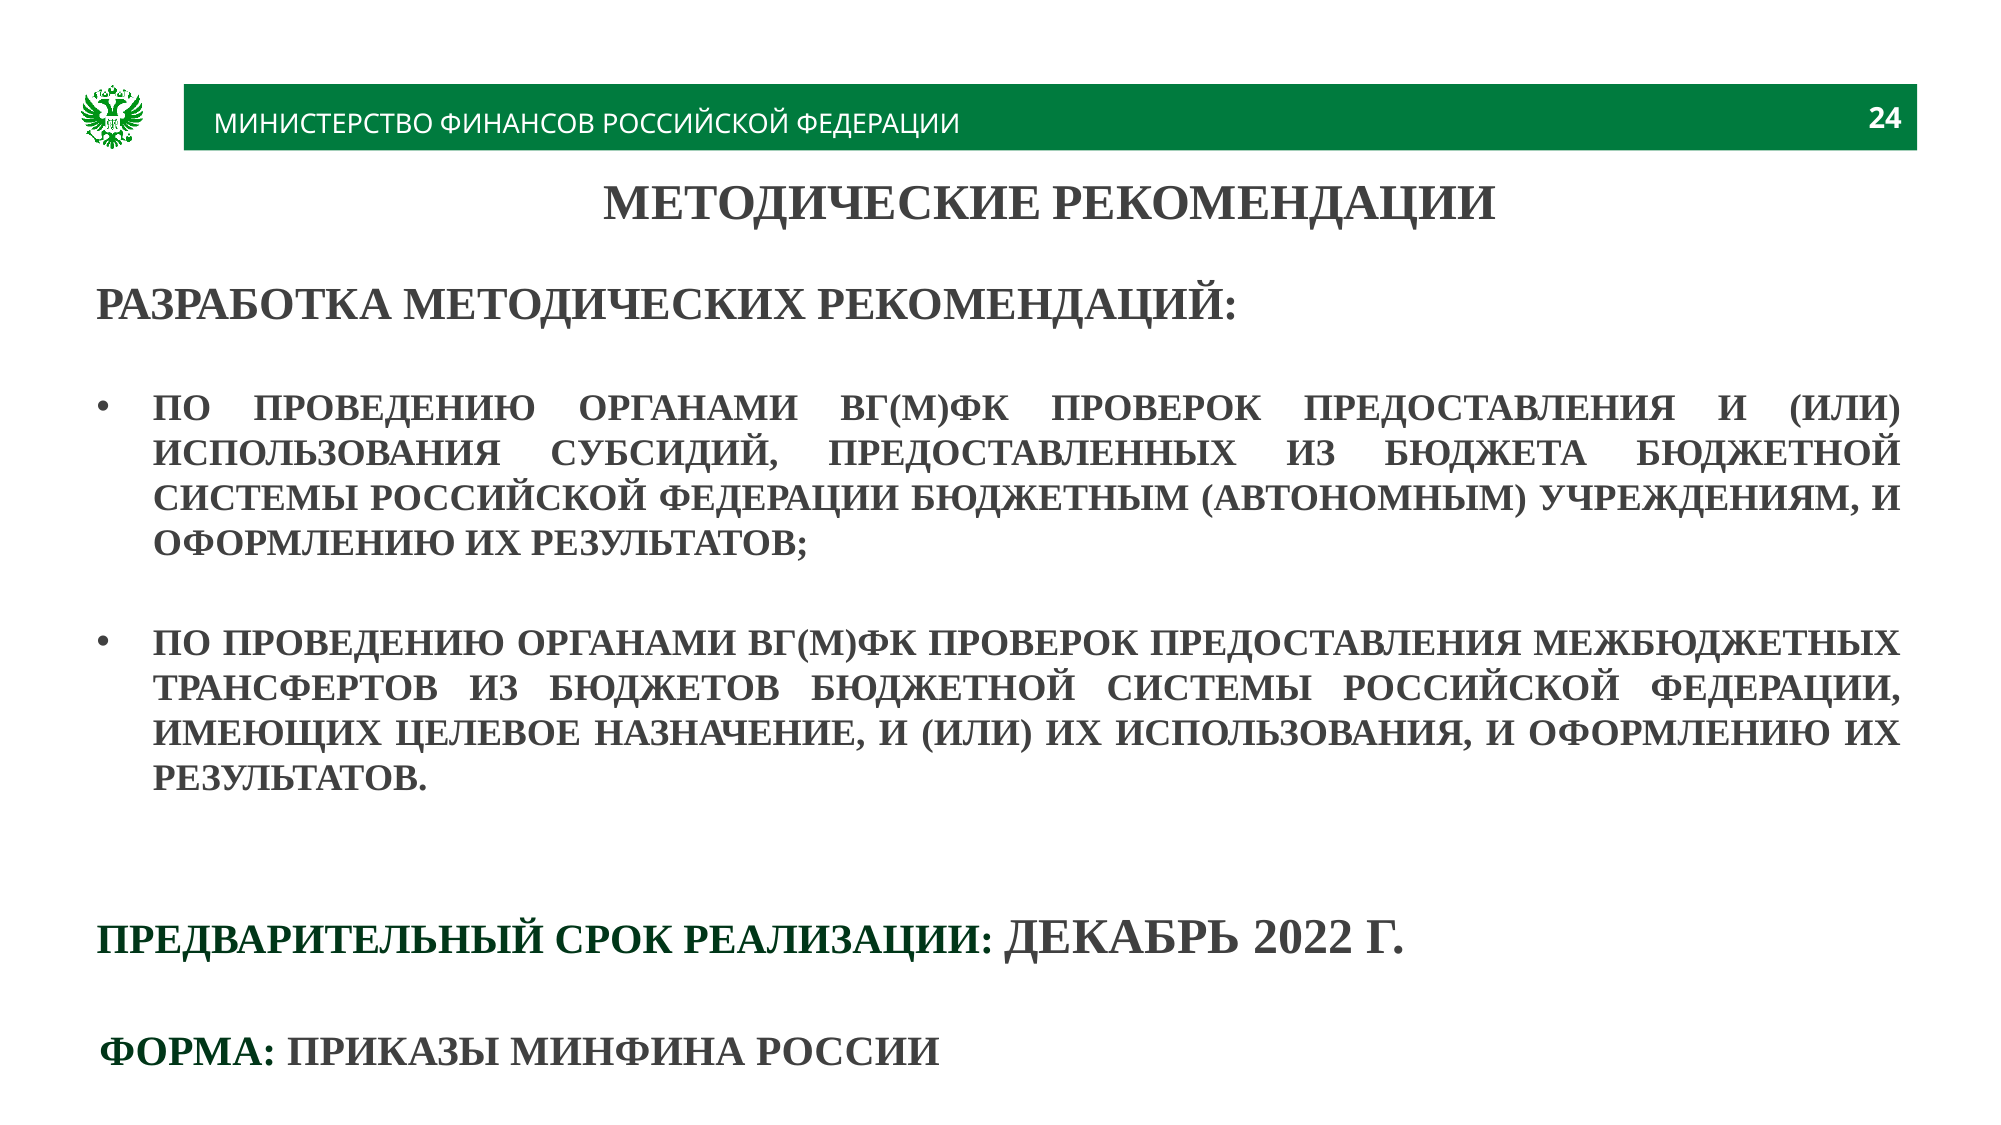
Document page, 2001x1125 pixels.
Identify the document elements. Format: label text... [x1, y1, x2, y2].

text_box 24 [1750, 91, 1917, 142]
text_box ПРЕДВАРИТЕЛЬНЫЙ СРОК РЕАЛИЗАЦИИ: ДЕКАБРЬ 2022 Г. [81, 895, 1437, 971]
text_box МЕТОДИЧЕСКИЕ РЕКОМЕНДАЦИИ [183, 161, 1917, 237]
text_box ФОРМА: ПРИКАЗЫ МИНФИНА РОССИИ [84, 1016, 956, 1081]
text_box МИНИСТЕРСТВО ФИНАНСОВ РОССИЙСКОЙ ФЕДЕРАЦИИ [183, 84, 1918, 151]
text_box РАЗРАБОТКА МЕТОДИЧЕСКИХ РЕКОМЕНДАЦИЙ: ПО ПРОВЕДЕНИЮ ОРГАНАМИ ВГ(М)ФК ПРОВЕРОК ПРЕДОСТАВЛЕНИЯ И (ИЛИ) ИСПОЛЬЗОВАНИЯ СУБСИДИЙ, ПРЕДОСТАВЛЕННЫХ ИЗ БЮДЖЕТА БЮДЖЕТНОЙ СИСТЕМЫ РОССИЙСКОЙ ФЕДЕРАЦИИ БЮДЖЕТНЫМ (АВТОНОМНЫМ) УЧРЕЖДЕНИЯМ, И ОФОРМЛЕНИЮ ИХ РЕЗУЛЬТАТОВ; ПО ПРОВЕДЕНИЮ ОРГАНАМИ ВГ(М)ФК ПРОВЕРОК ПРЕДОСТАВЛЕНИЯ МЕЖБЮДЖЕТНЫХ ТРАНСФЕРТОВ ИЗ БЮДЖЕТОВ БЮДЖЕТНОЙ СИСТЕМЫ РОССИЙСКОЙ ФЕДЕРАЦИИ, ИМЕЮЩИХ ЦЕЛЕВОЕ НАЗНАЧЕНИЕ, И (ИЛИ) ИХ ИСПОЛЬЗОВАНИЯ, И ОФОРМЛЕНИЮ ИХ РЕЗУЛЬТАТОВ. [81, 265, 1918, 806]
picture [81, 85, 143, 149]
